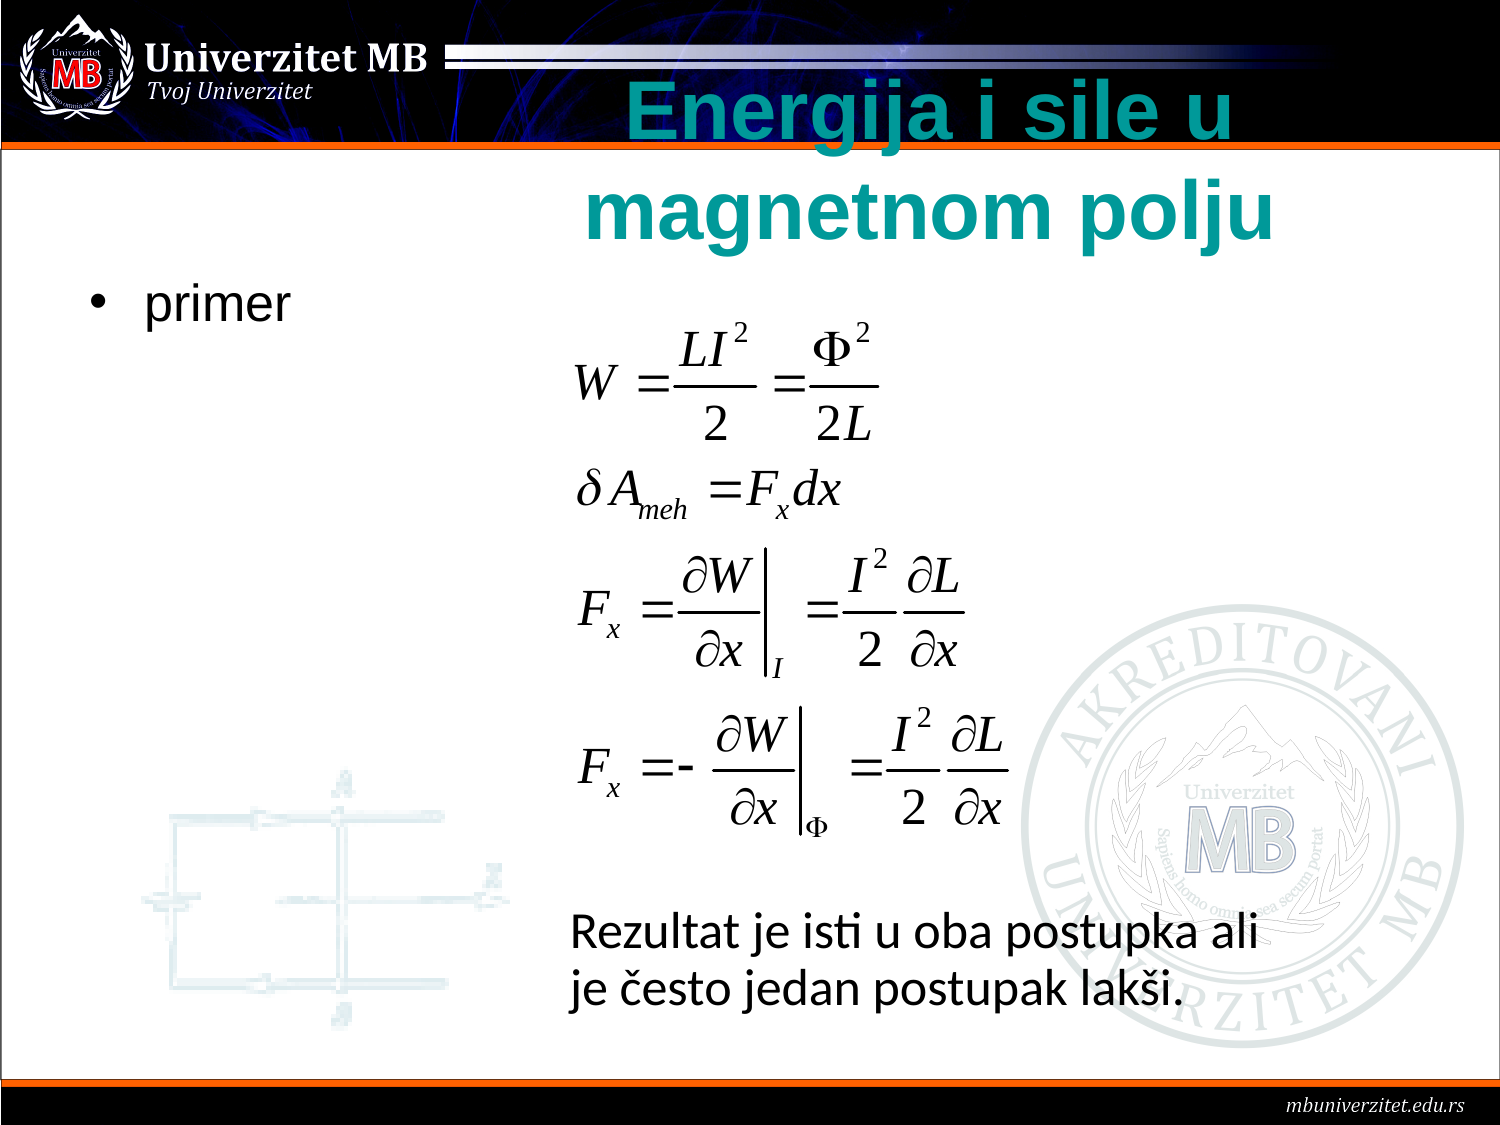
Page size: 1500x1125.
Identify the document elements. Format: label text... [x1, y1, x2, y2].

text_box primer [74, 262, 1425, 846]
text_box Energija i sile u magnetnom polju [395, 92, 1465, 220]
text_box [572, 314, 1013, 842]
picture [0, 0, 1500, 1125]
text_box Rezultat je isti u oba postupka ali je često jedan postupak lakši. [555, 896, 1306, 1024]
